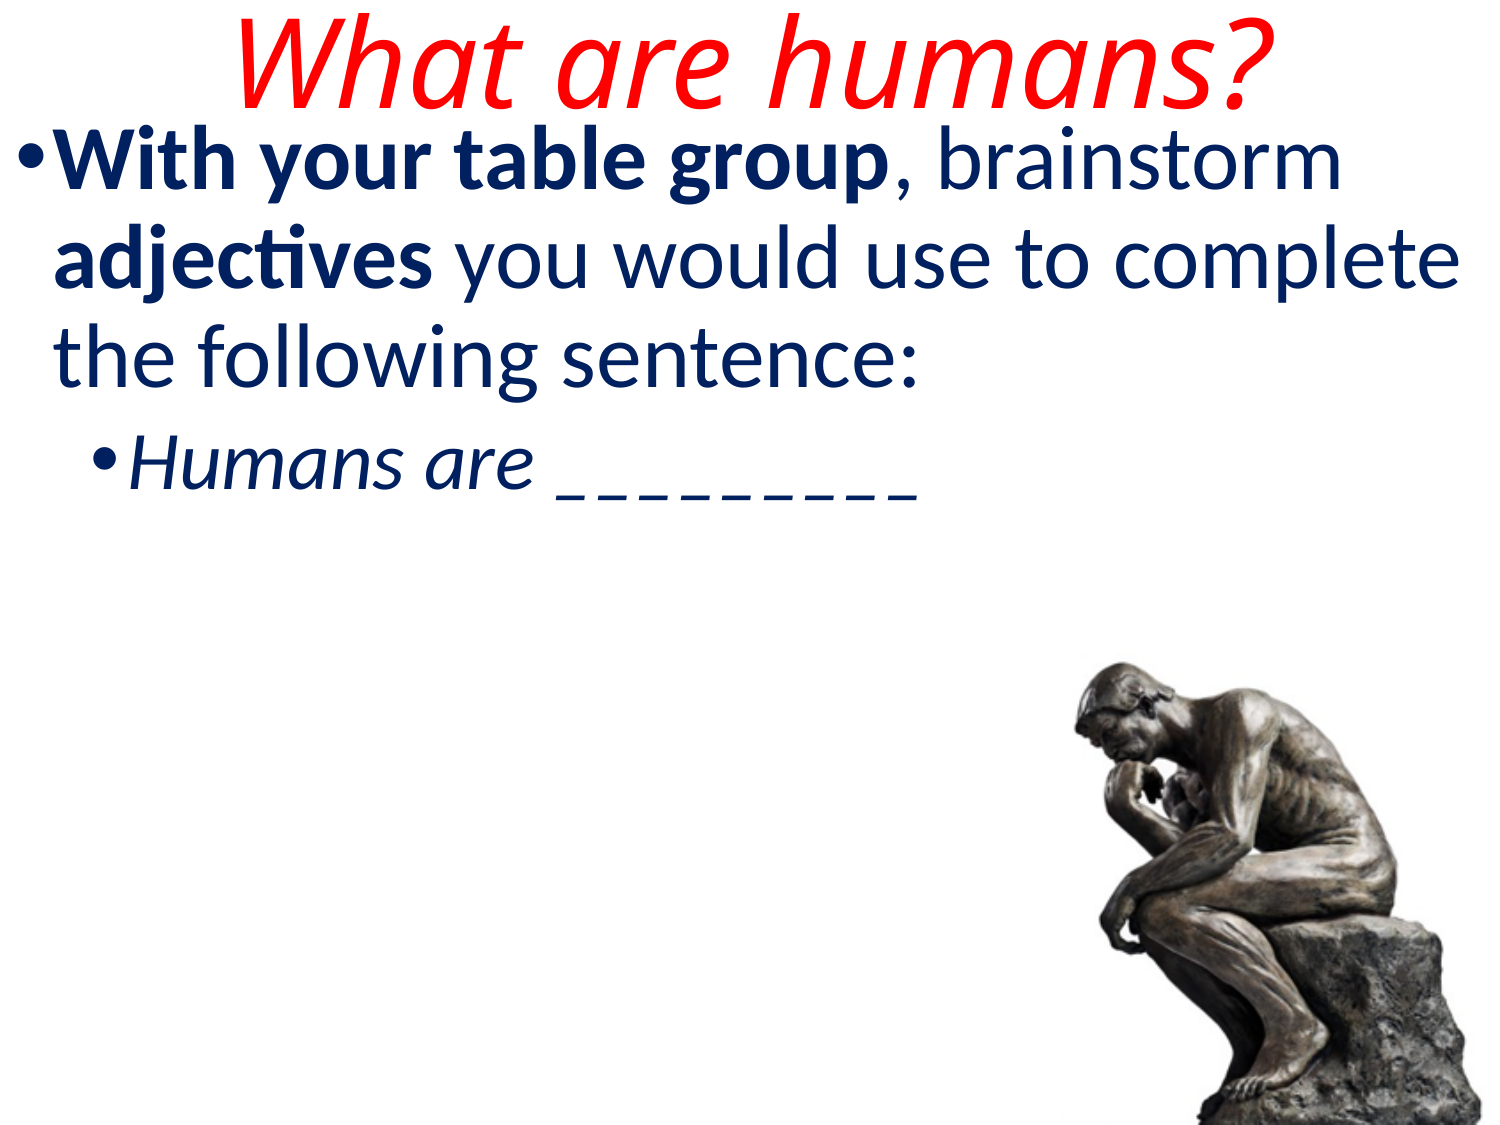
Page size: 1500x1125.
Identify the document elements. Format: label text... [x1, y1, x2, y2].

list With your table group, brainstorm adjectives you would use to complete the following sentence: Humans are _________ [0, 103, 1488, 622]
text_box [19, 122, 57, 161]
picture [1062, 632, 1488, 1125]
title What are humans? [0, 0, 1500, 137]
